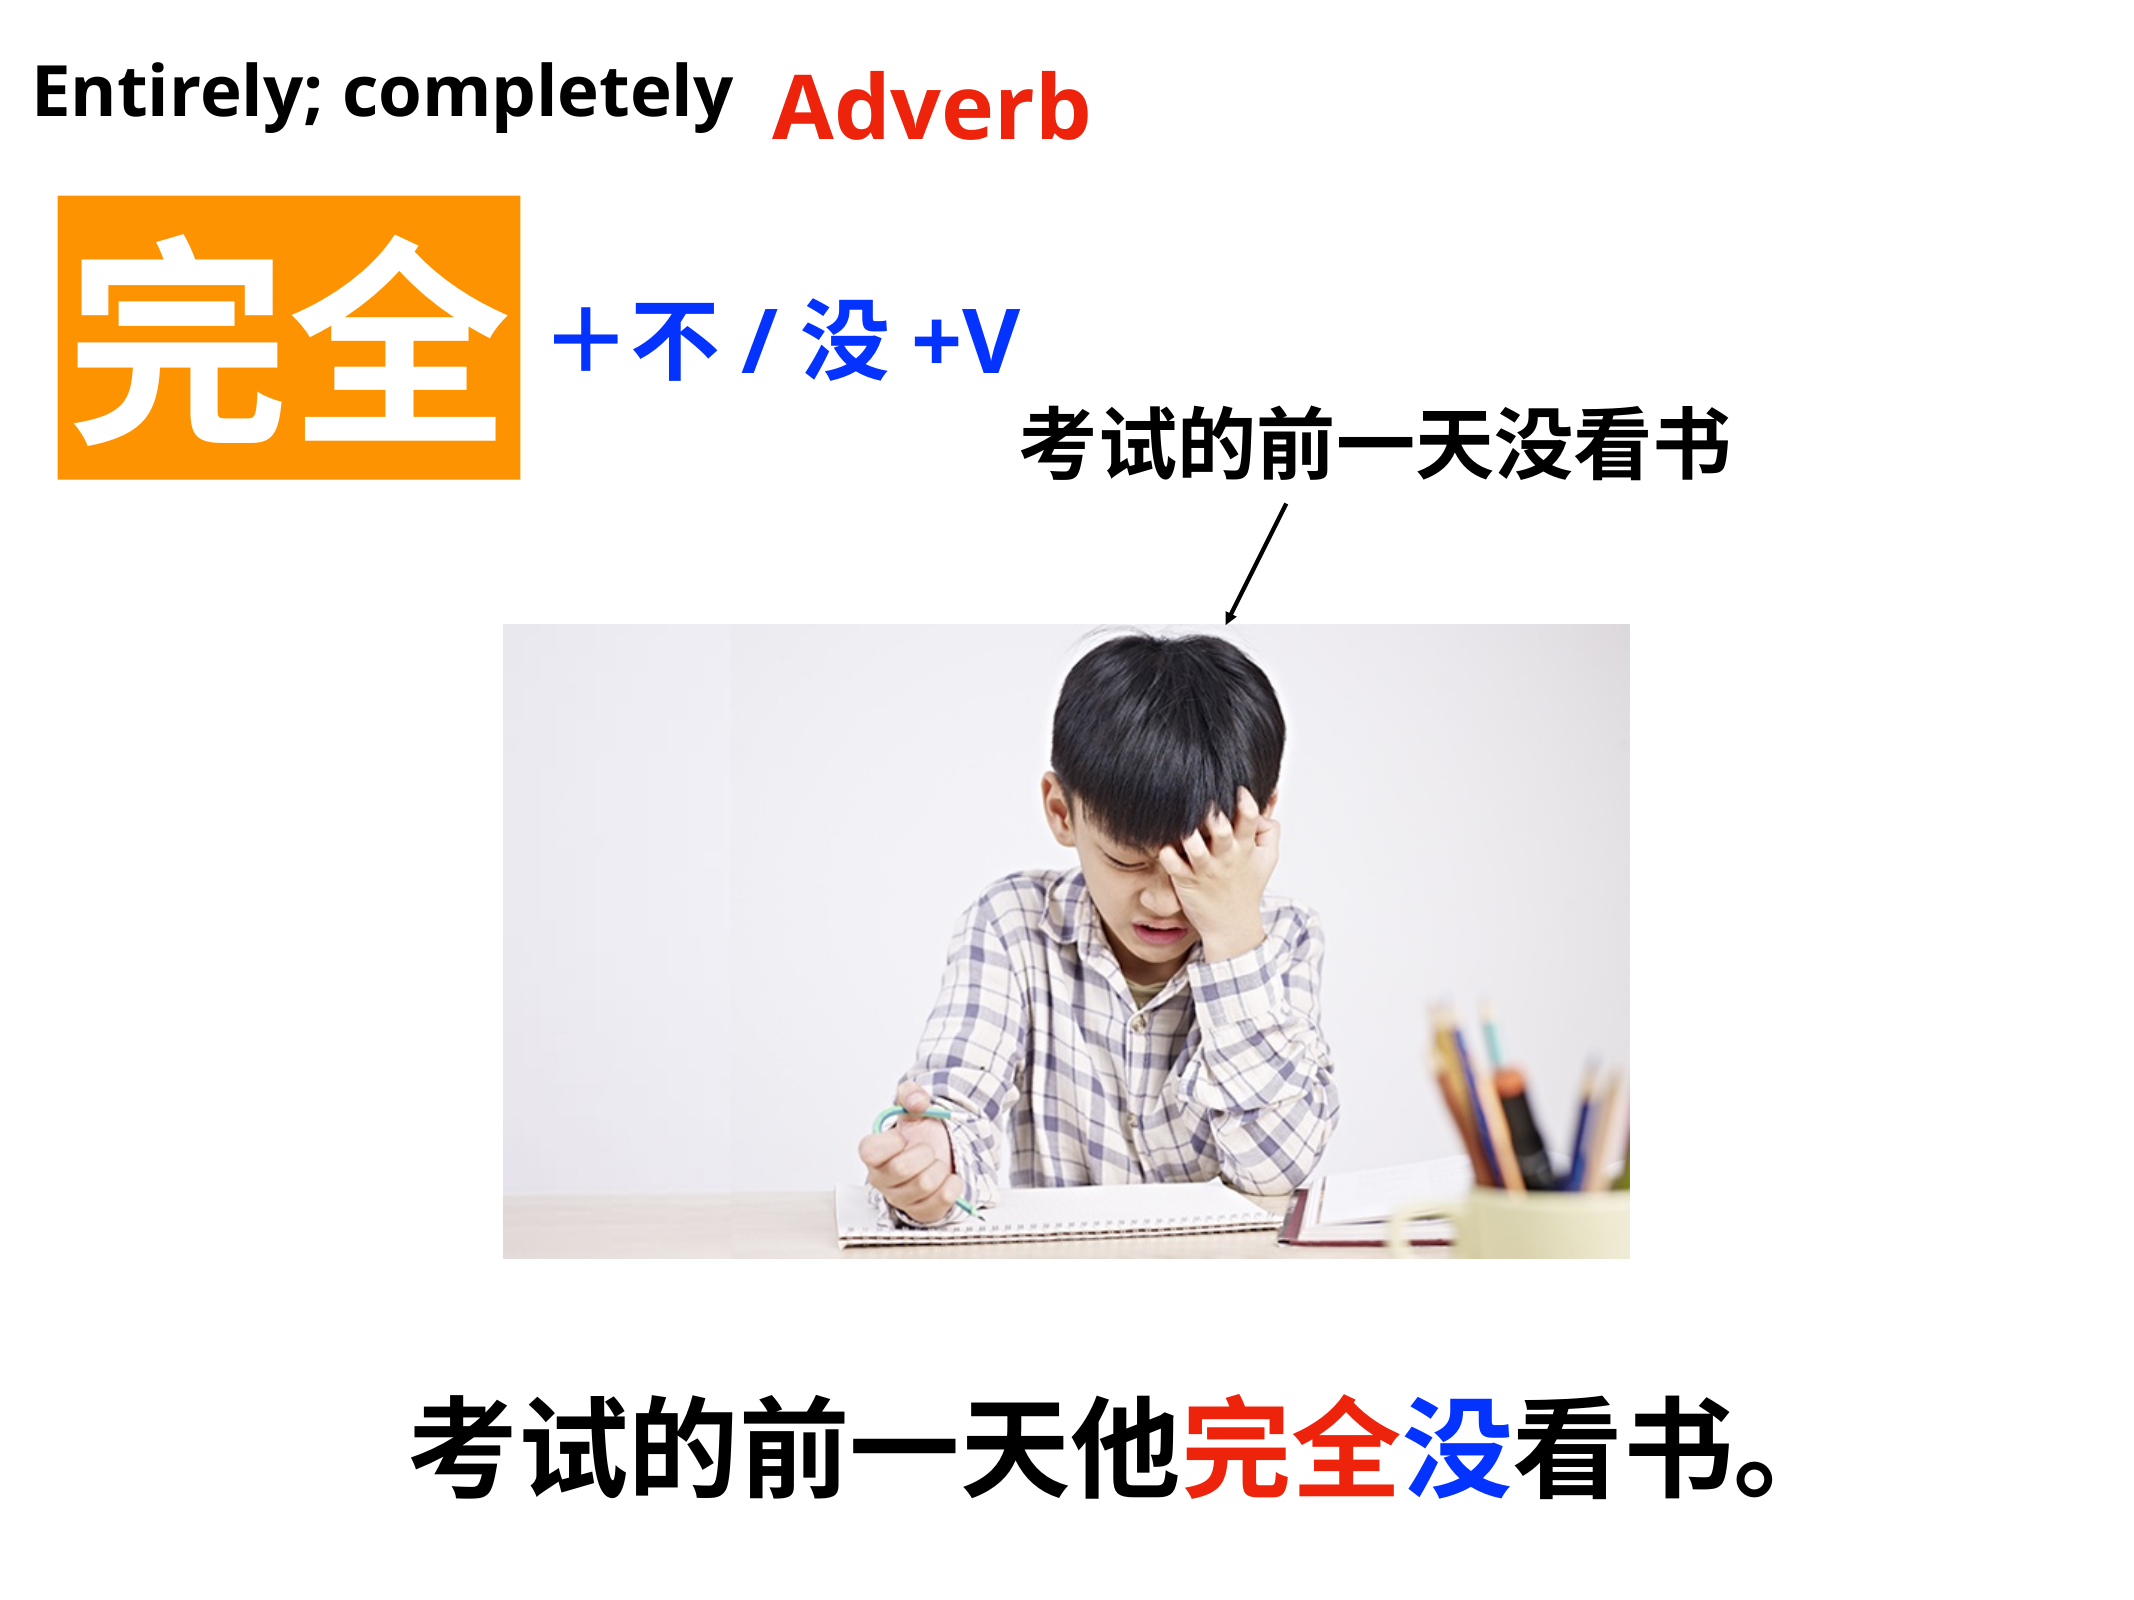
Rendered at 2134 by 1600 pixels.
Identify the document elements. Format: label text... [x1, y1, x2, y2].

picture [503, 624, 1631, 1259]
text_box [1225, 503, 1287, 624]
text_box Adverb [764, 41, 1101, 166]
text_box 完全 [57, 195, 521, 480]
text_box ＋不/没+V [532, 275, 1029, 400]
text_box 考试的前一天没看书 [1010, 386, 1741, 498]
text_box Entirely; completely [22, 37, 743, 140]
text_box 考试的前一天他完全没看书。 [399, 1370, 1853, 1521]
